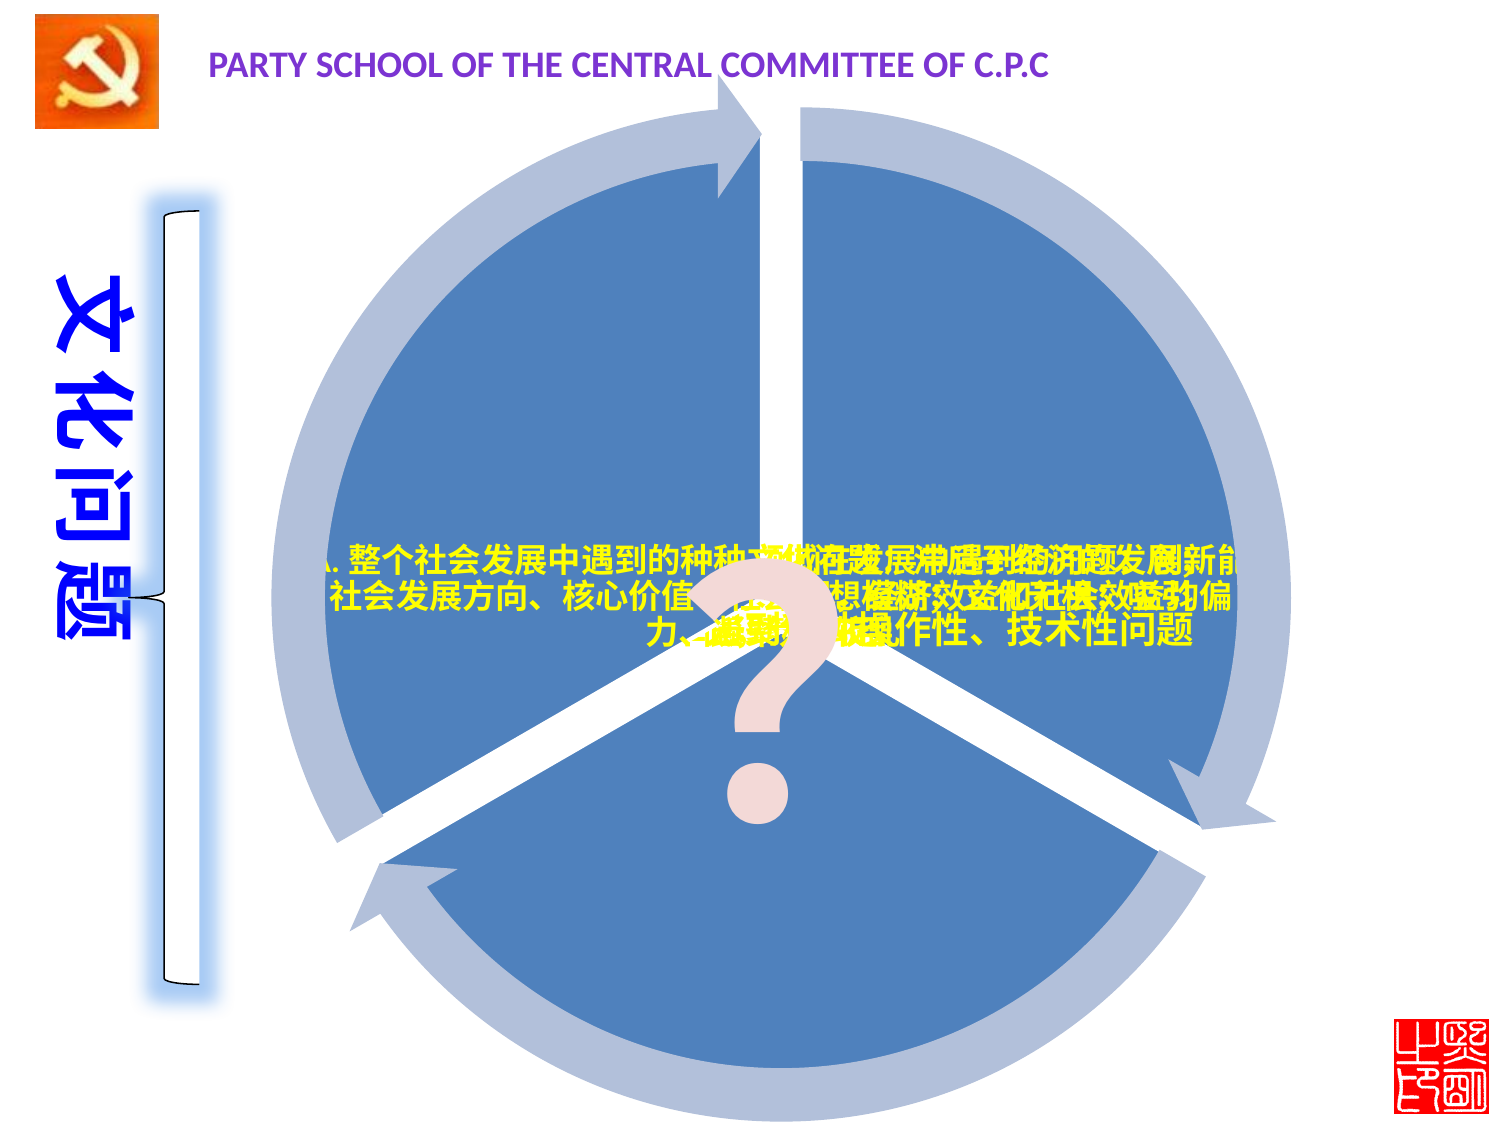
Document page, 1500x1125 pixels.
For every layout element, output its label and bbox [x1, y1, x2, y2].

picture [35, 14, 159, 56]
text_box [0, 56, 1500, 1125]
